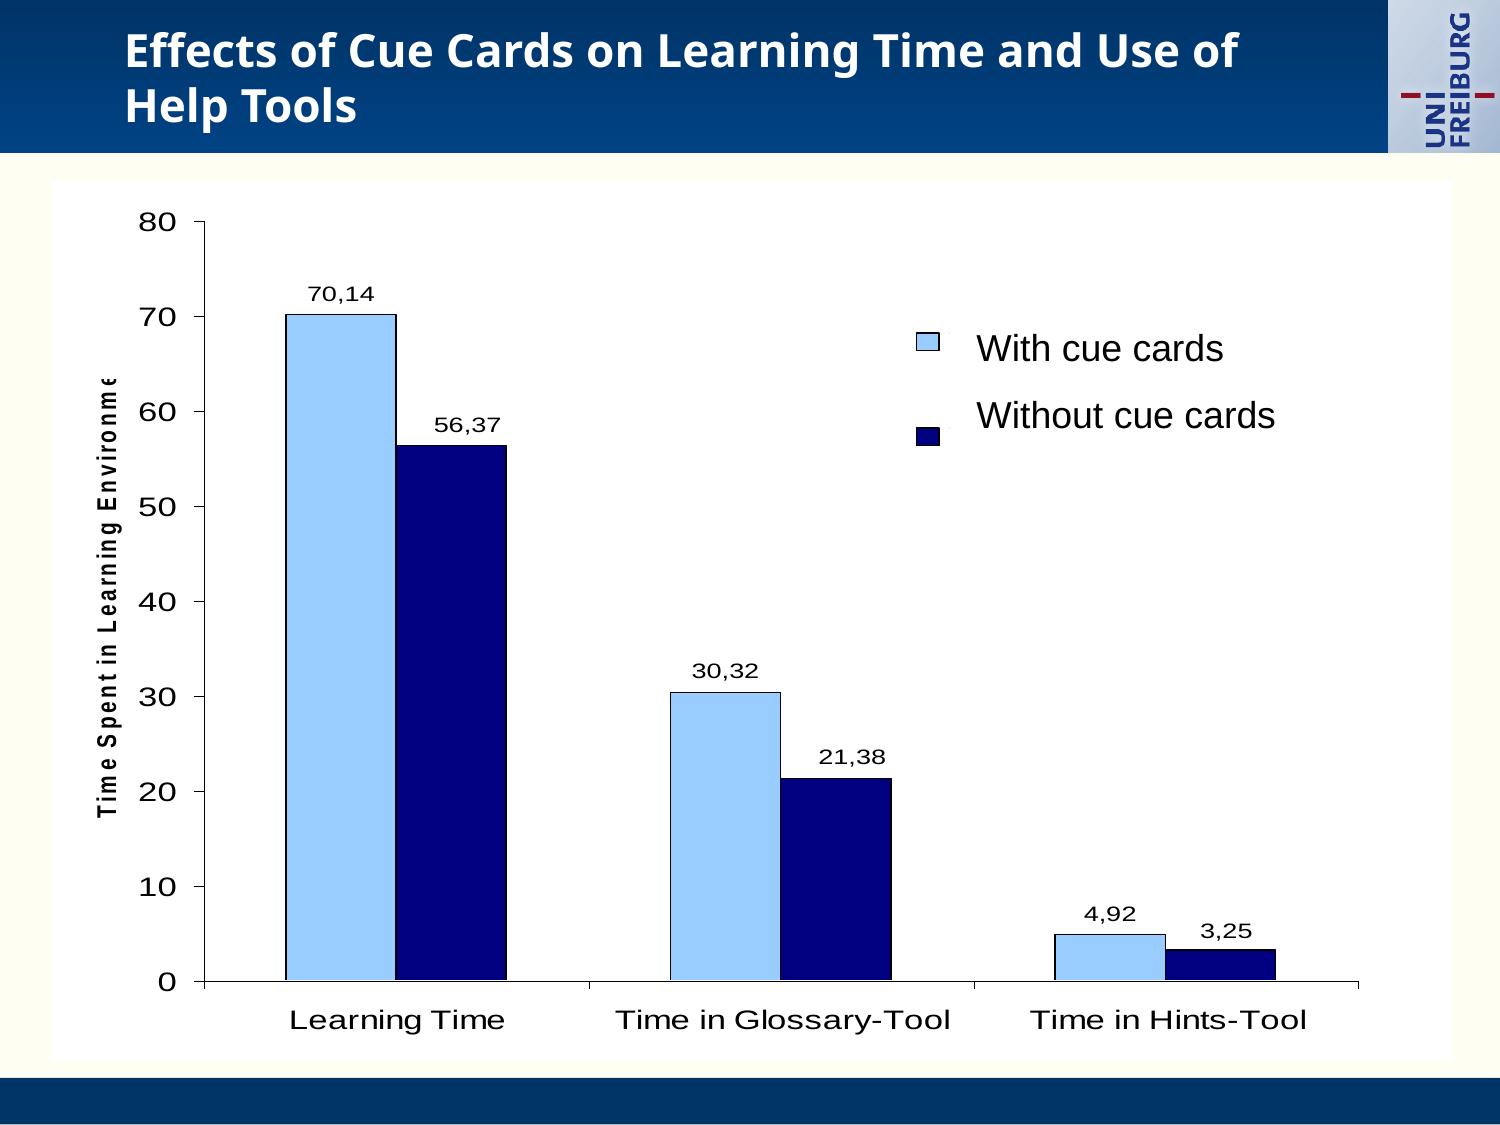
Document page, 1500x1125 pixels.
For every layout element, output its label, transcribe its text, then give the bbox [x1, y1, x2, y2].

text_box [51, 181, 1453, 1061]
text_box Effects of Cue Cards on Learning Time and Use of Help Tools [108, 13, 1341, 139]
picture [1388, 0, 1500, 153]
